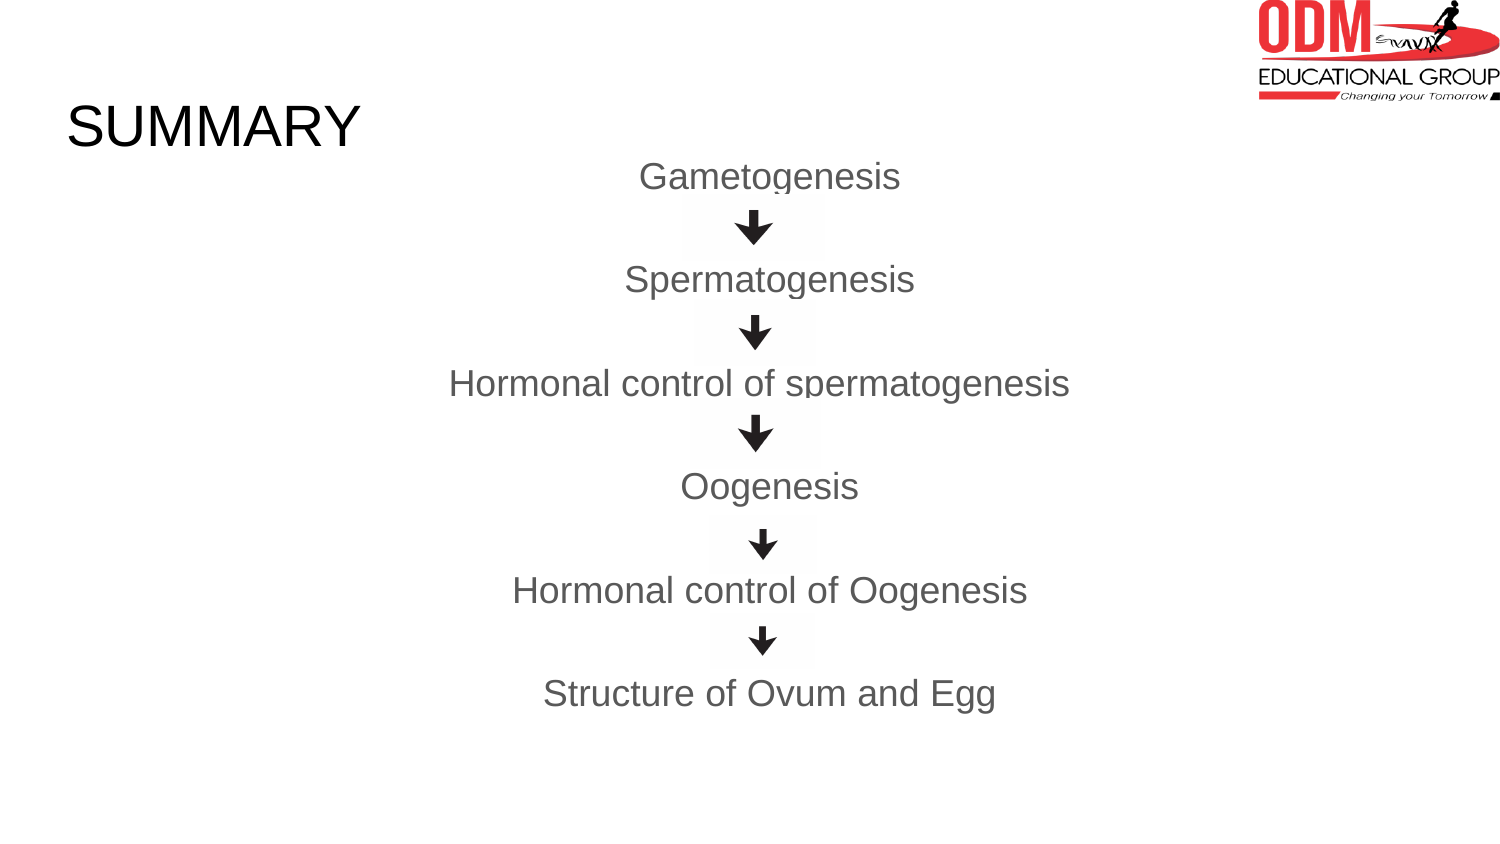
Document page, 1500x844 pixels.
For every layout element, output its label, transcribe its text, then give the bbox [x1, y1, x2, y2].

title SUMMARY [51, 72, 1449, 130]
picture [682, 194, 826, 261]
picture [690, 398, 821, 470]
picture [1259, 0, 1500, 102]
list Gametogenesis Spermatogenesis Hormonal control of spermatogenesis Oogenesis Hormonal control of Oogenesis Structure of Ovum and Egg [51, 130, 1449, 750]
picture [694, 299, 816, 366]
picture [708, 515, 818, 575]
picture [710, 613, 815, 670]
